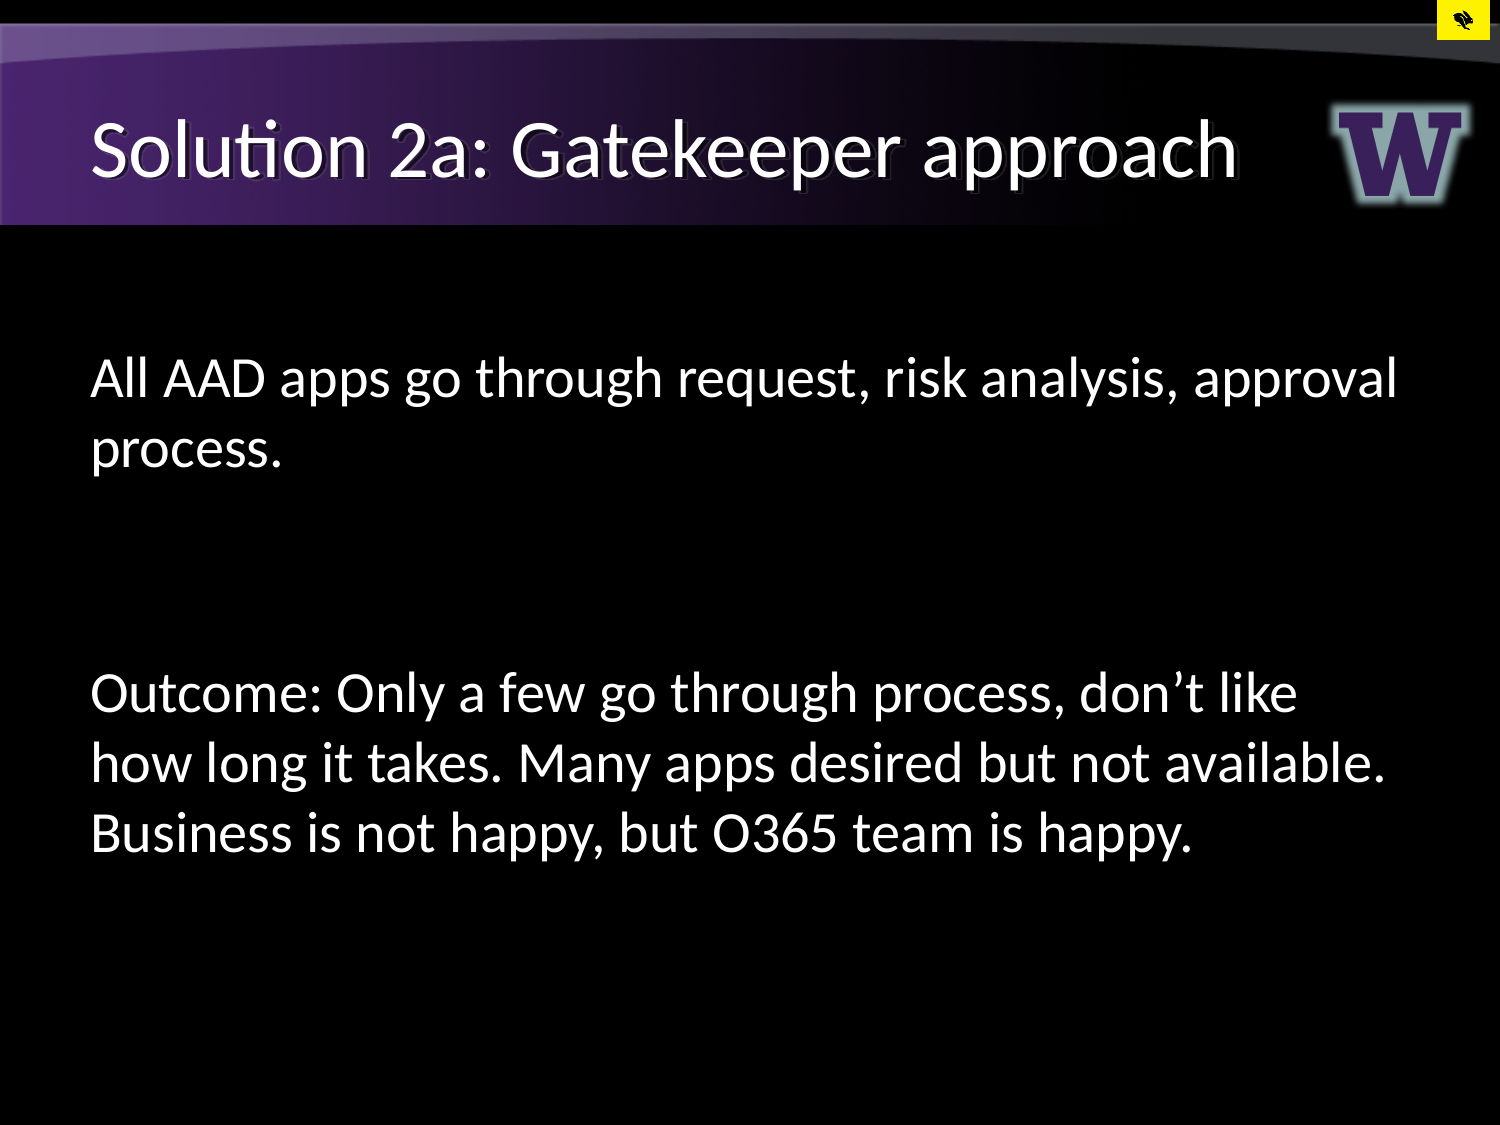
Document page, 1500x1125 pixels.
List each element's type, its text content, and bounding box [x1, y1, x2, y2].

picture [0, 0, 1500, 225]
list All AAD apps go through request, risk analysis, approval process. Outcome: Only a few go through process, don’t like how long it takes. Many apps desired but not available. Business is not happy, but O365 team is happy. [74, 249, 1426, 1088]
title Solution 2a: Gatekeeper approach [74, 74, 1326, 213]
